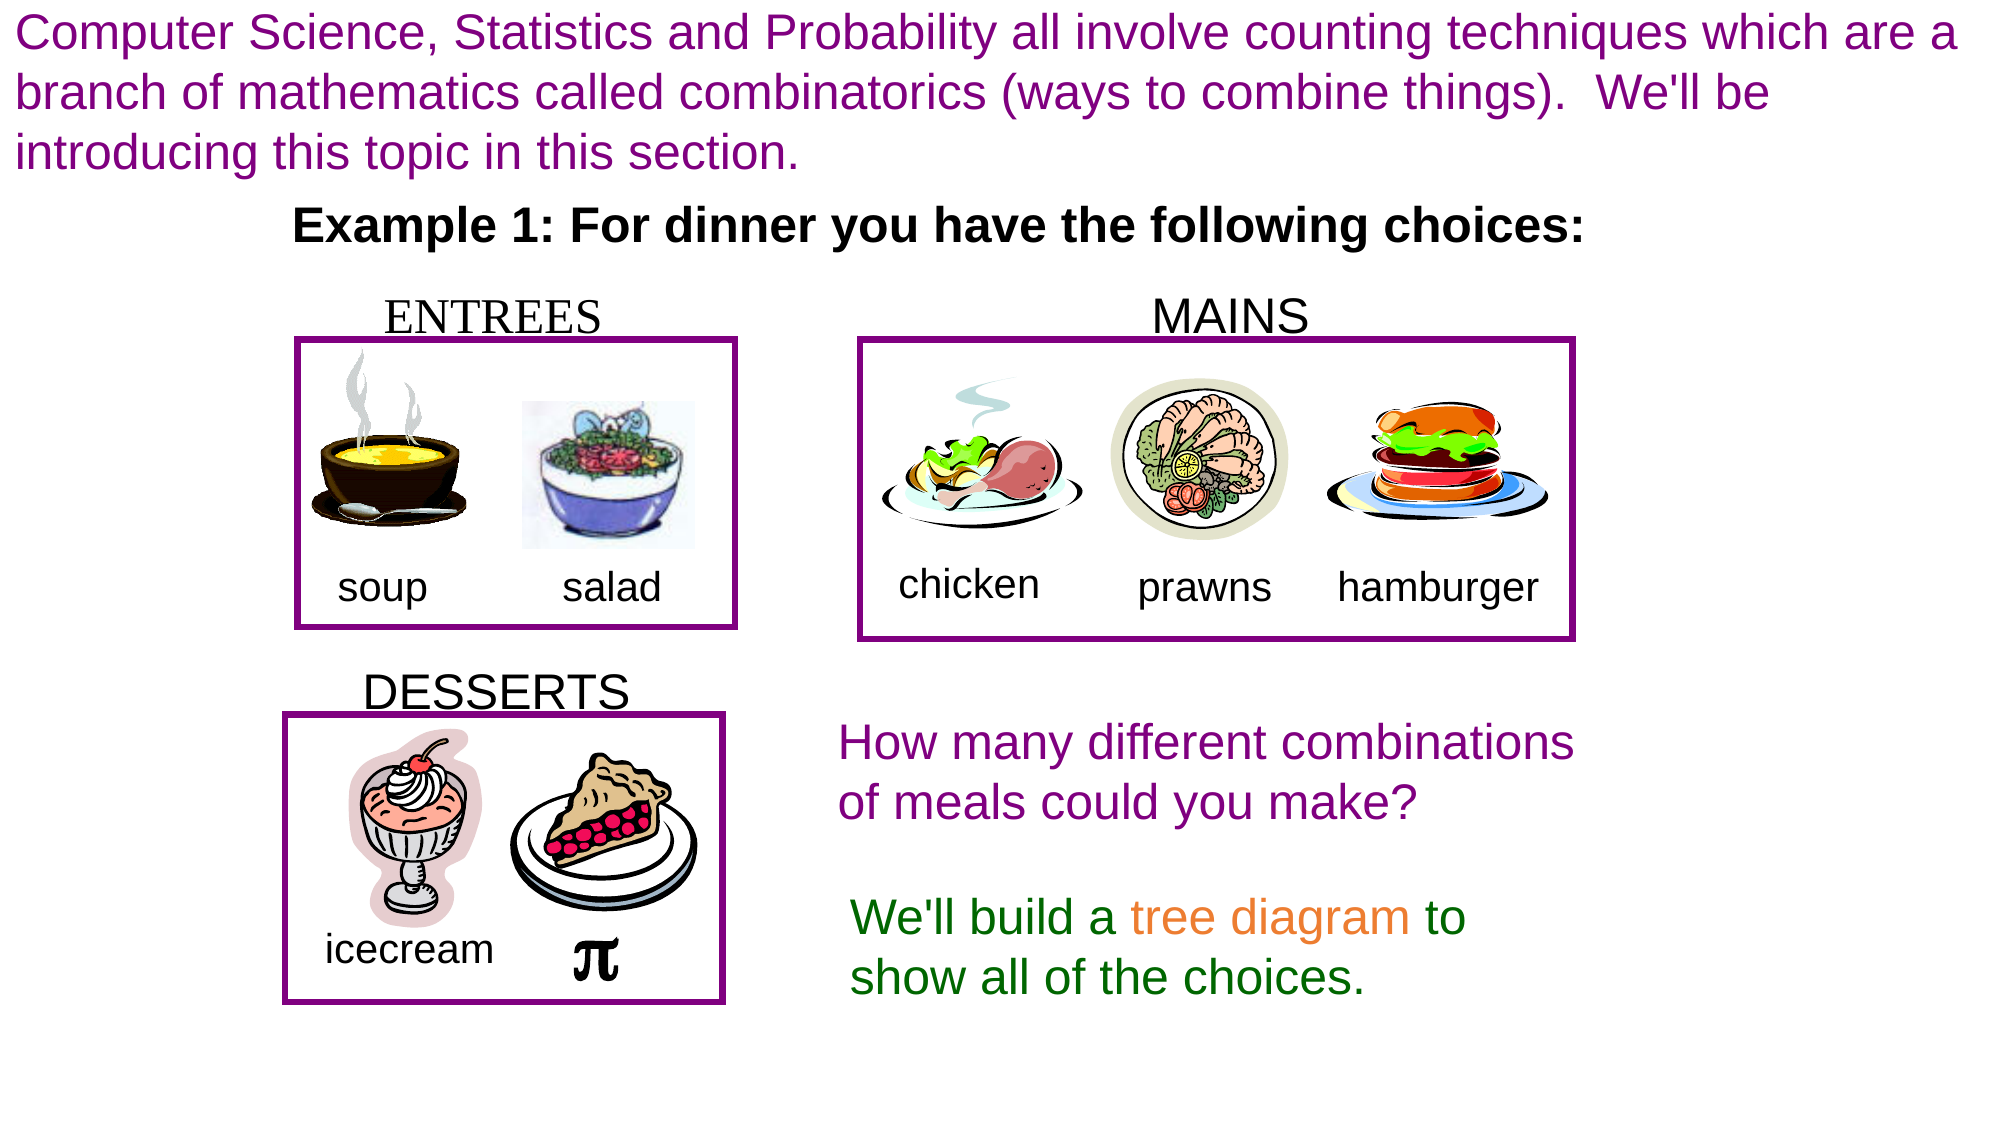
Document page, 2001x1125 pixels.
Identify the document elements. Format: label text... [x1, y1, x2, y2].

picture [522, 401, 695, 549]
text_box [285, 714, 723, 1002]
text_box MAINS [1136, 276, 1550, 351]
picture [510, 751, 698, 912]
text_box Computer Science, Statistics and Probability all involve counting techniques which are a branch of mathematics called combinatorics (ways to combine things). We'll be introducing this topic in this section. [0, 0, 2000, 187]
text_box [297, 339, 736, 627]
text_box Example 1: For dinner you have the following choices: [277, 184, 1690, 260]
picture [347, 726, 484, 930]
picture [860, 376, 1104, 547]
text_box ENTREES [368, 276, 782, 351]
text_box [860, 339, 1573, 640]
picture [1110, 376, 1584, 542]
picture [310, 339, 467, 528]
text_box How many different combinations of meals could you make? [822, 701, 1598, 837]
text_box We'll build a tree diagram to show all of the choices. [835, 876, 1573, 1012]
text_box DESSERTS [347, 651, 761, 727]
